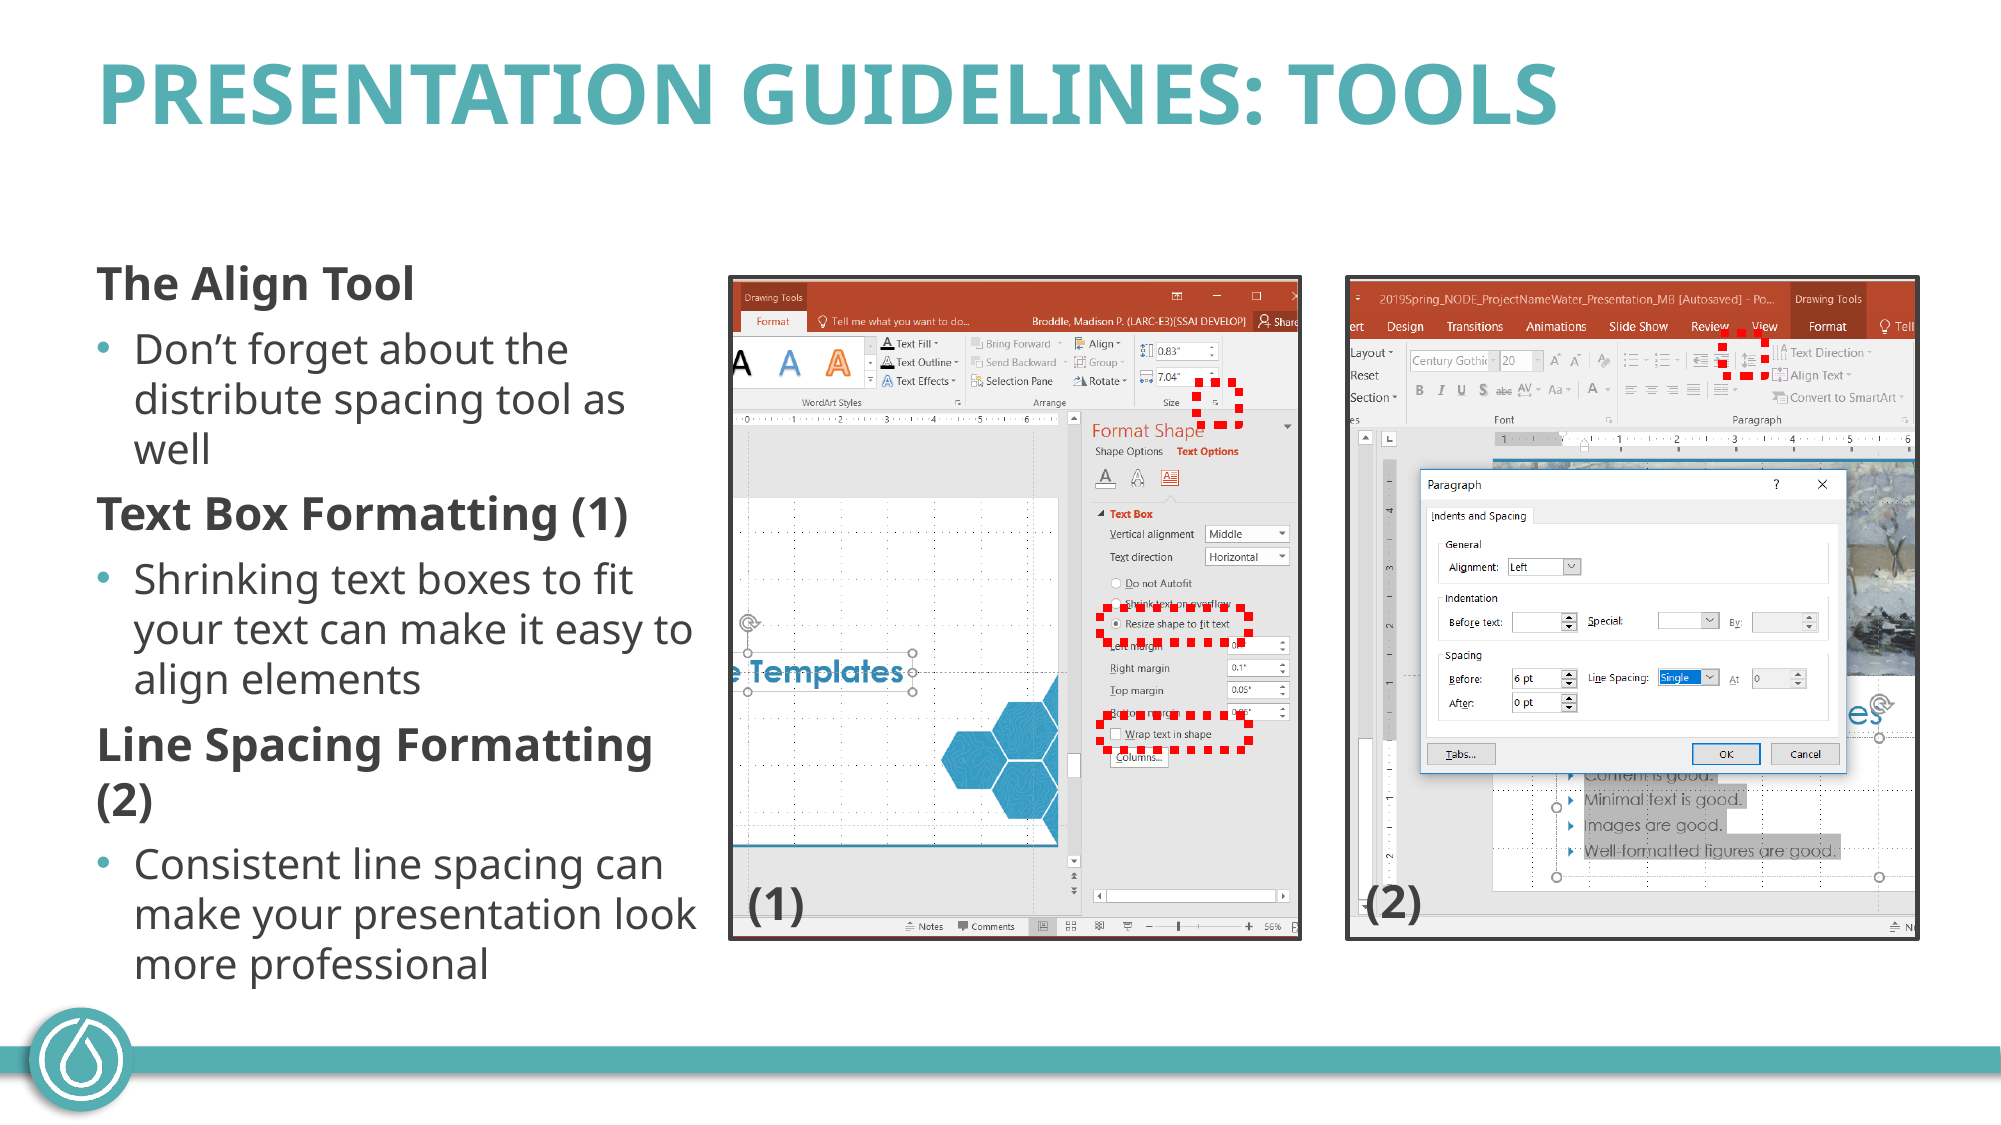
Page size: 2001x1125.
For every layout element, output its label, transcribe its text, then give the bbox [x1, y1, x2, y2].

text_box PRESENTATION GUIDELINES: TOOLS [81, 56, 1675, 126]
text_box The Align Tool Don’t forget about the distribute spacing tool as well Text Box Formatting (1) Shrinking text boxes to fit your text can make it easy to align elements Line Spacing Formatting (2) Consistent line spacing can make your presentation look more professional [81, 247, 717, 996]
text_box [1350, 279, 1915, 937]
picture [39, 1018, 123, 1101]
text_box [732, 279, 1298, 938]
